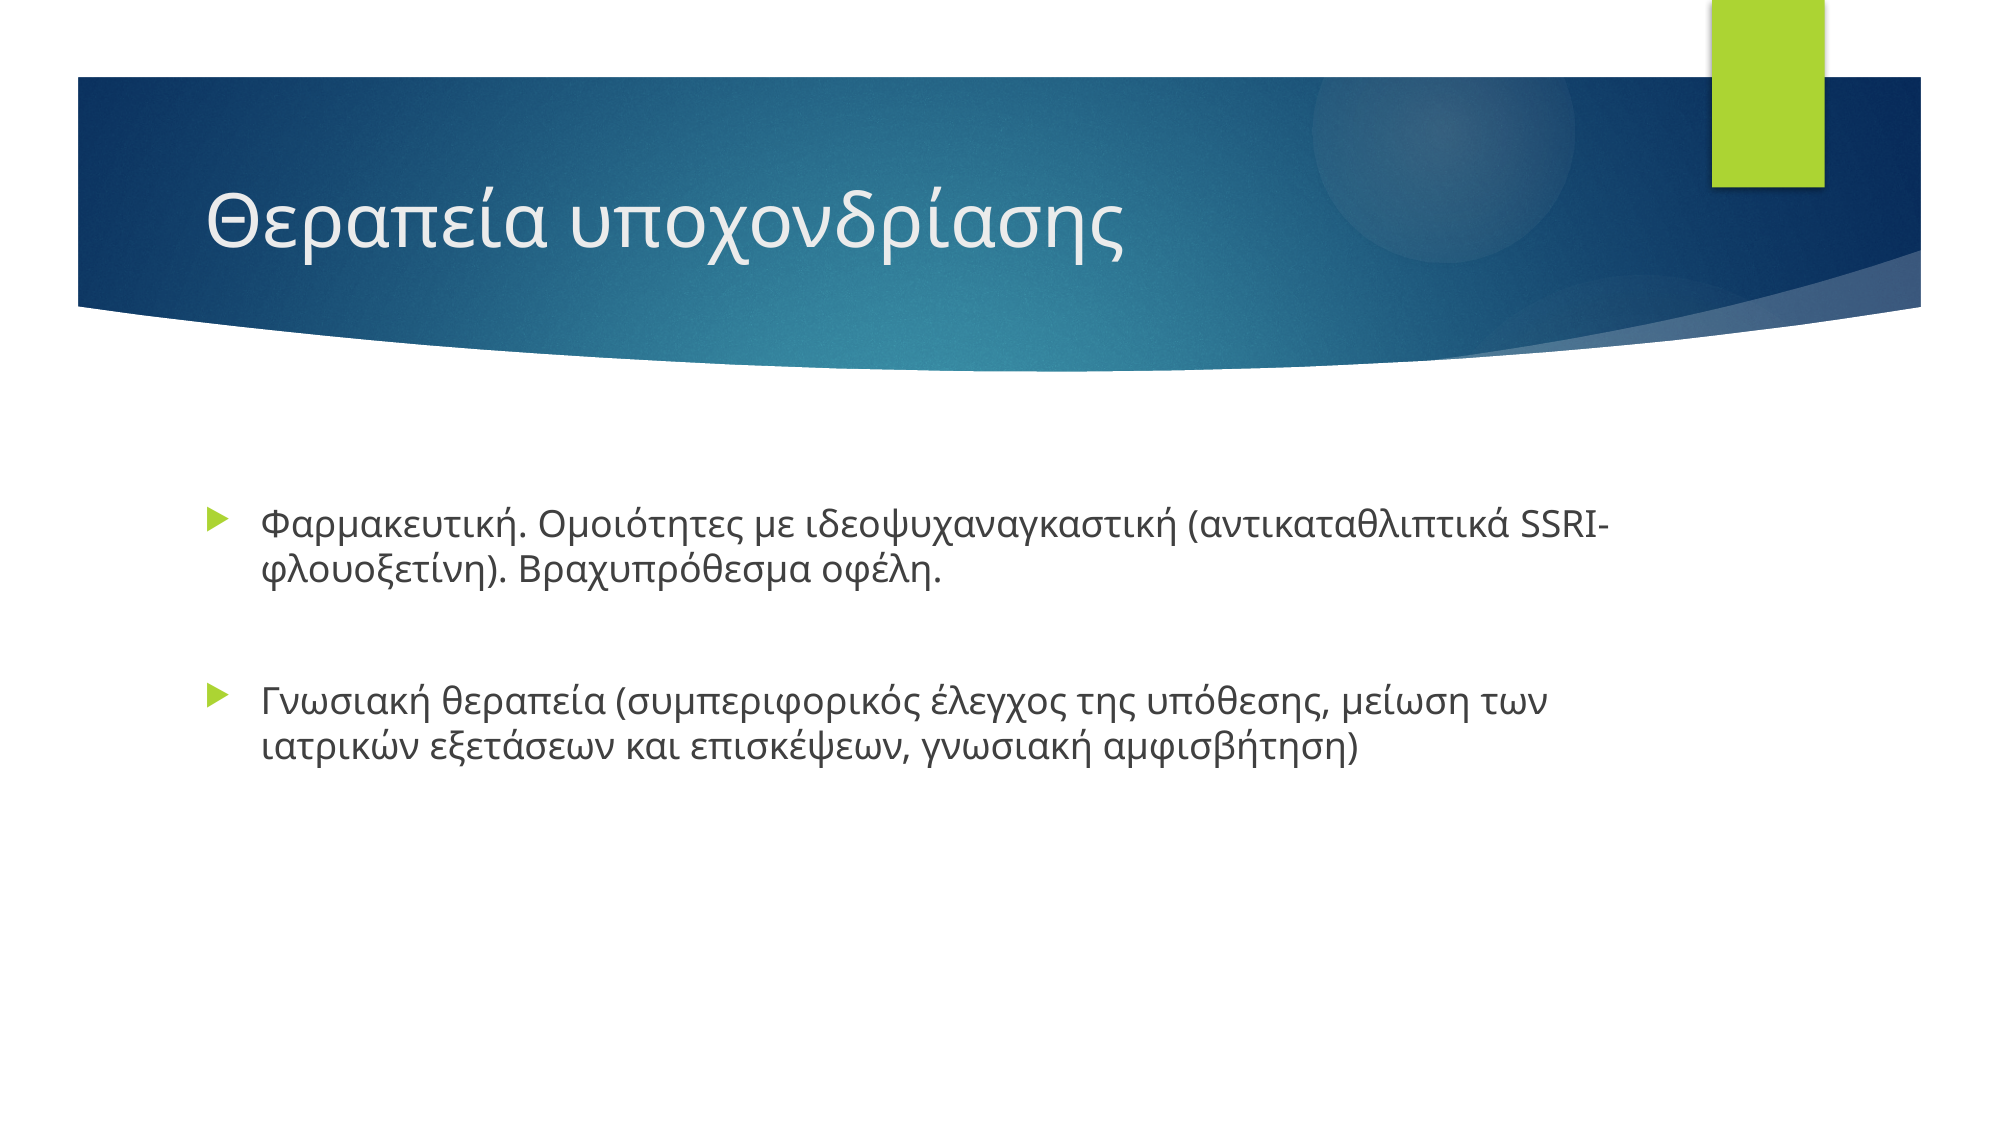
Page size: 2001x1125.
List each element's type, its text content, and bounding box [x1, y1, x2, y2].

title Θεραπεία υποχονδρίασης [189, 159, 1627, 276]
list Φαρμακευτική. Ομοιότητες με ιδεοψυχαναγκαστική (αντικαταθλιπτικά SSRI-φλουοξετίνη). Βραχυπρόθεσμα οφέλη. Γνωσιακή θεραπεία (συμπεριφορικός έλεγχος της υπόθεσης, μείωση των ιατρικών εξετάσεων και επισκέψεων, γνωσιακή αμφισβήτηση) [189, 427, 1627, 988]
